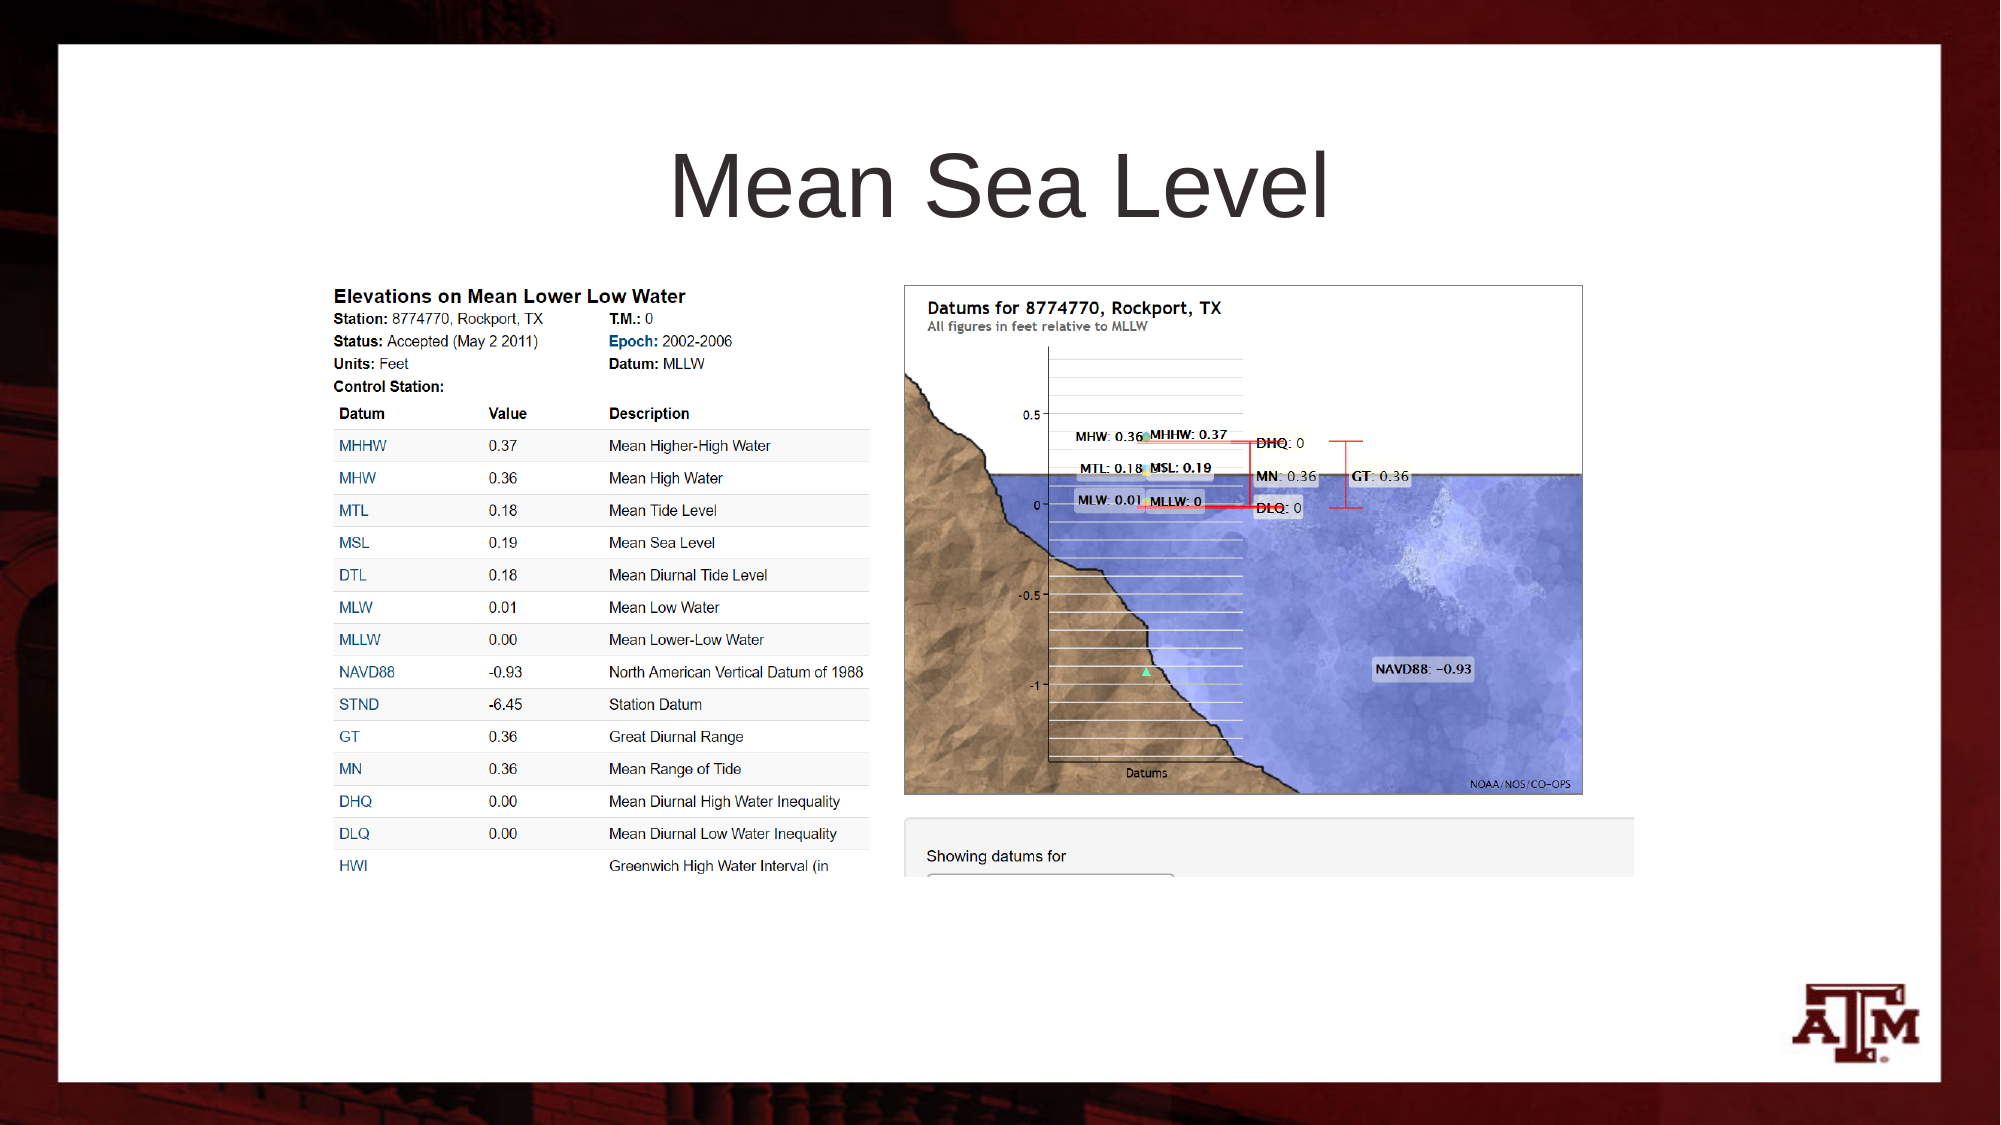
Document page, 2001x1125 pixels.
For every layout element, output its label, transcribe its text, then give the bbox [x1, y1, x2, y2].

title Mean Sea Level [99, 87, 1900, 275]
picture [0, 0, 2000, 1125]
